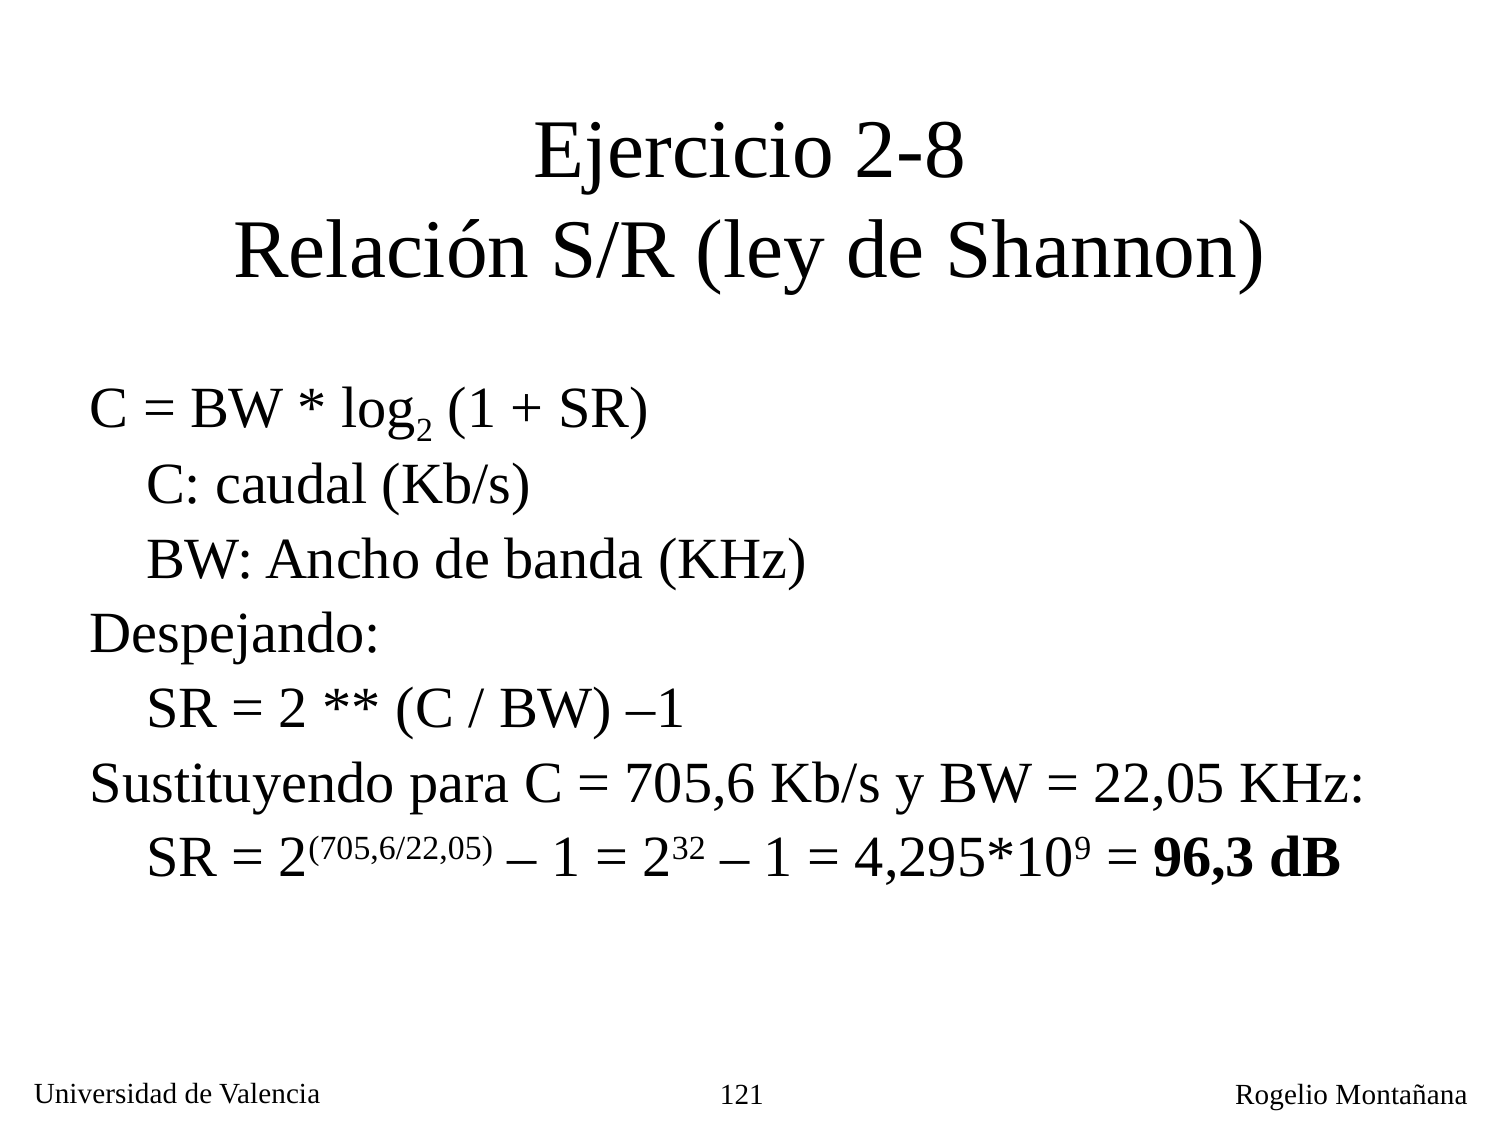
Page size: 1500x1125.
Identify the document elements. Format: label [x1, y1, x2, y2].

title [111, 99, 1388, 288]
list [74, 361, 1451, 926]
